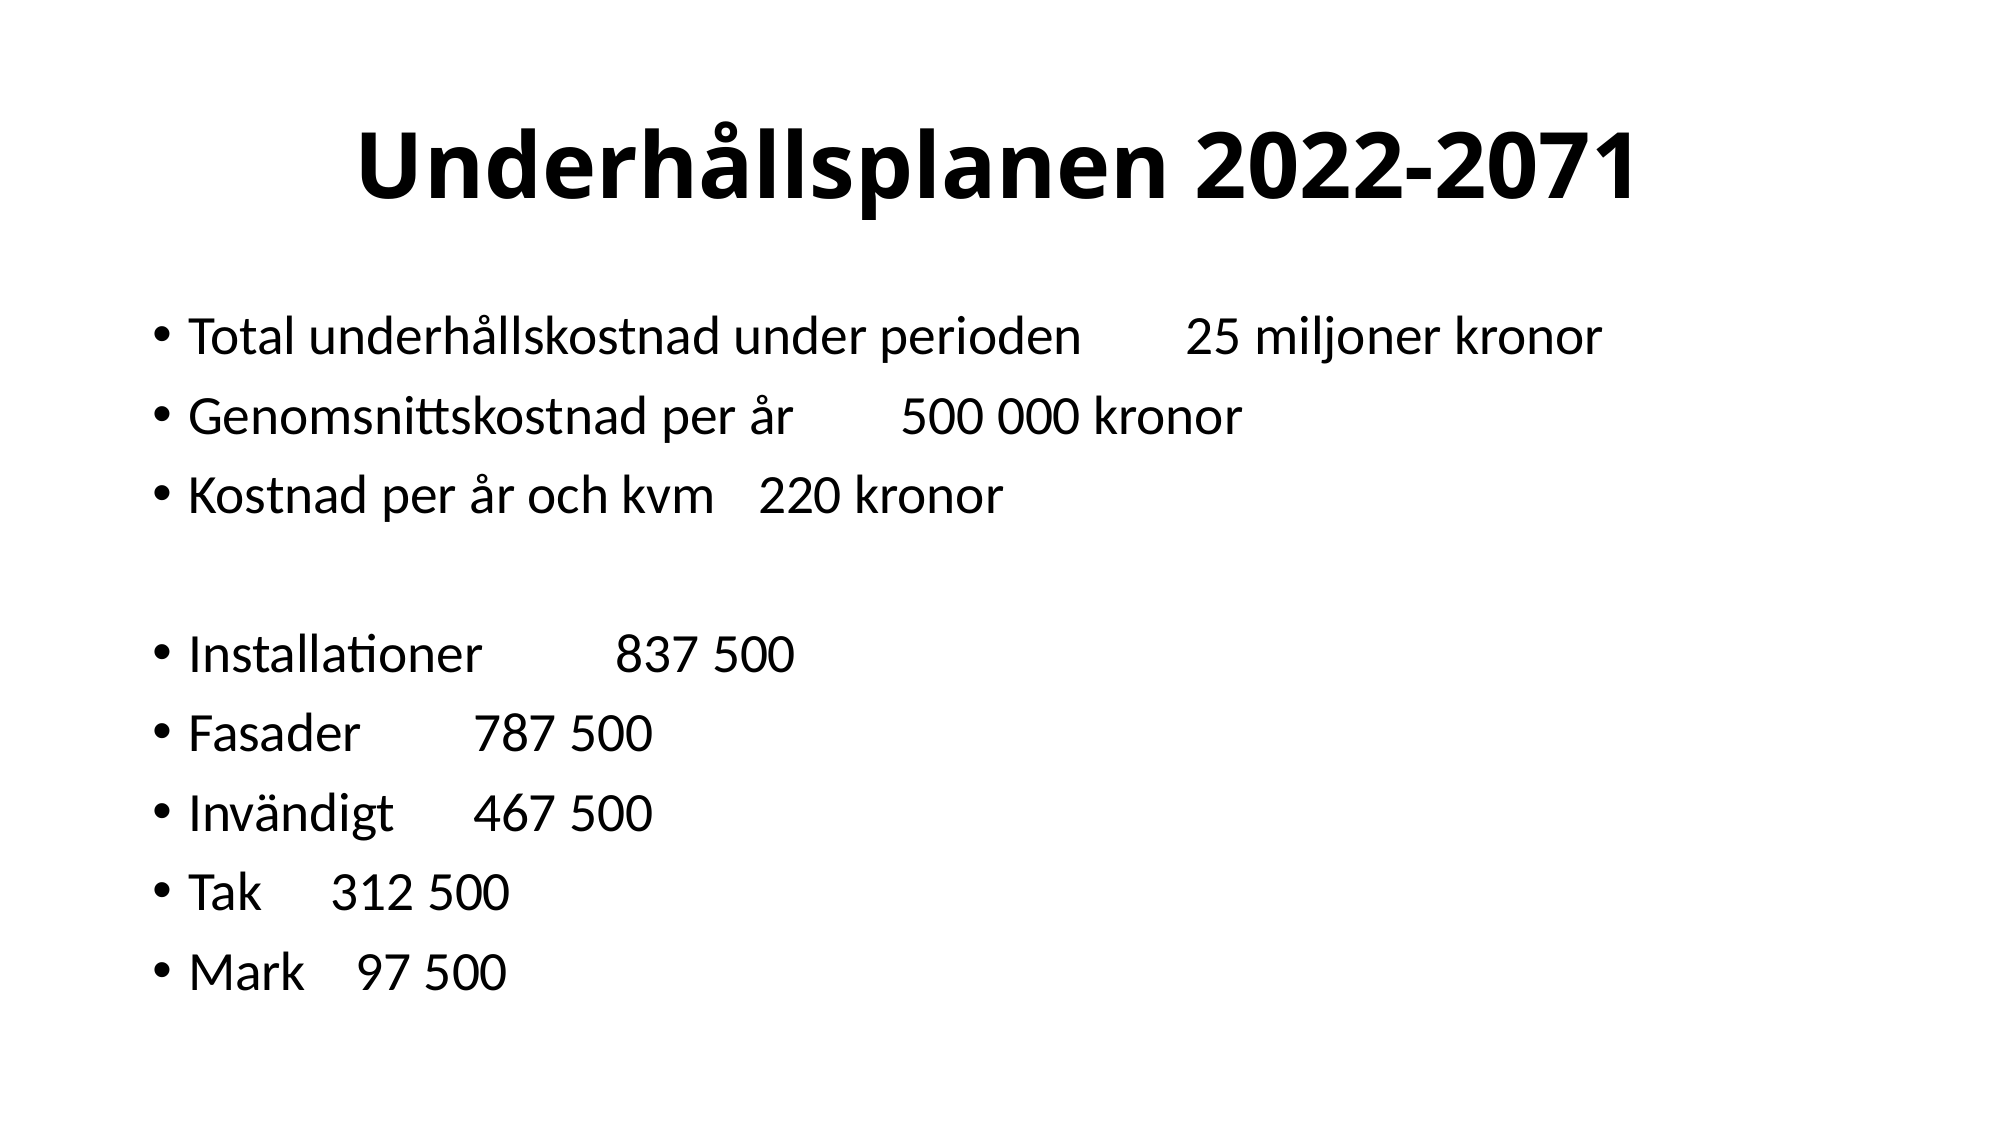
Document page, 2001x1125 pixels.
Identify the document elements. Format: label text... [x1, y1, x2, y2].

list Total underhållskostnad under perioden 25 miljoner kronor Genomsnittskostnad per år 500 000 kronor Kostnad per år och kvm 220 kronor Installationer 837 500 Fasader 787 500 Invändigt 467 500 Tak 312 500 Mark 97 500 [137, 299, 1863, 1014]
title Underhållsplanen 2022-2071 [137, 59, 1863, 278]
